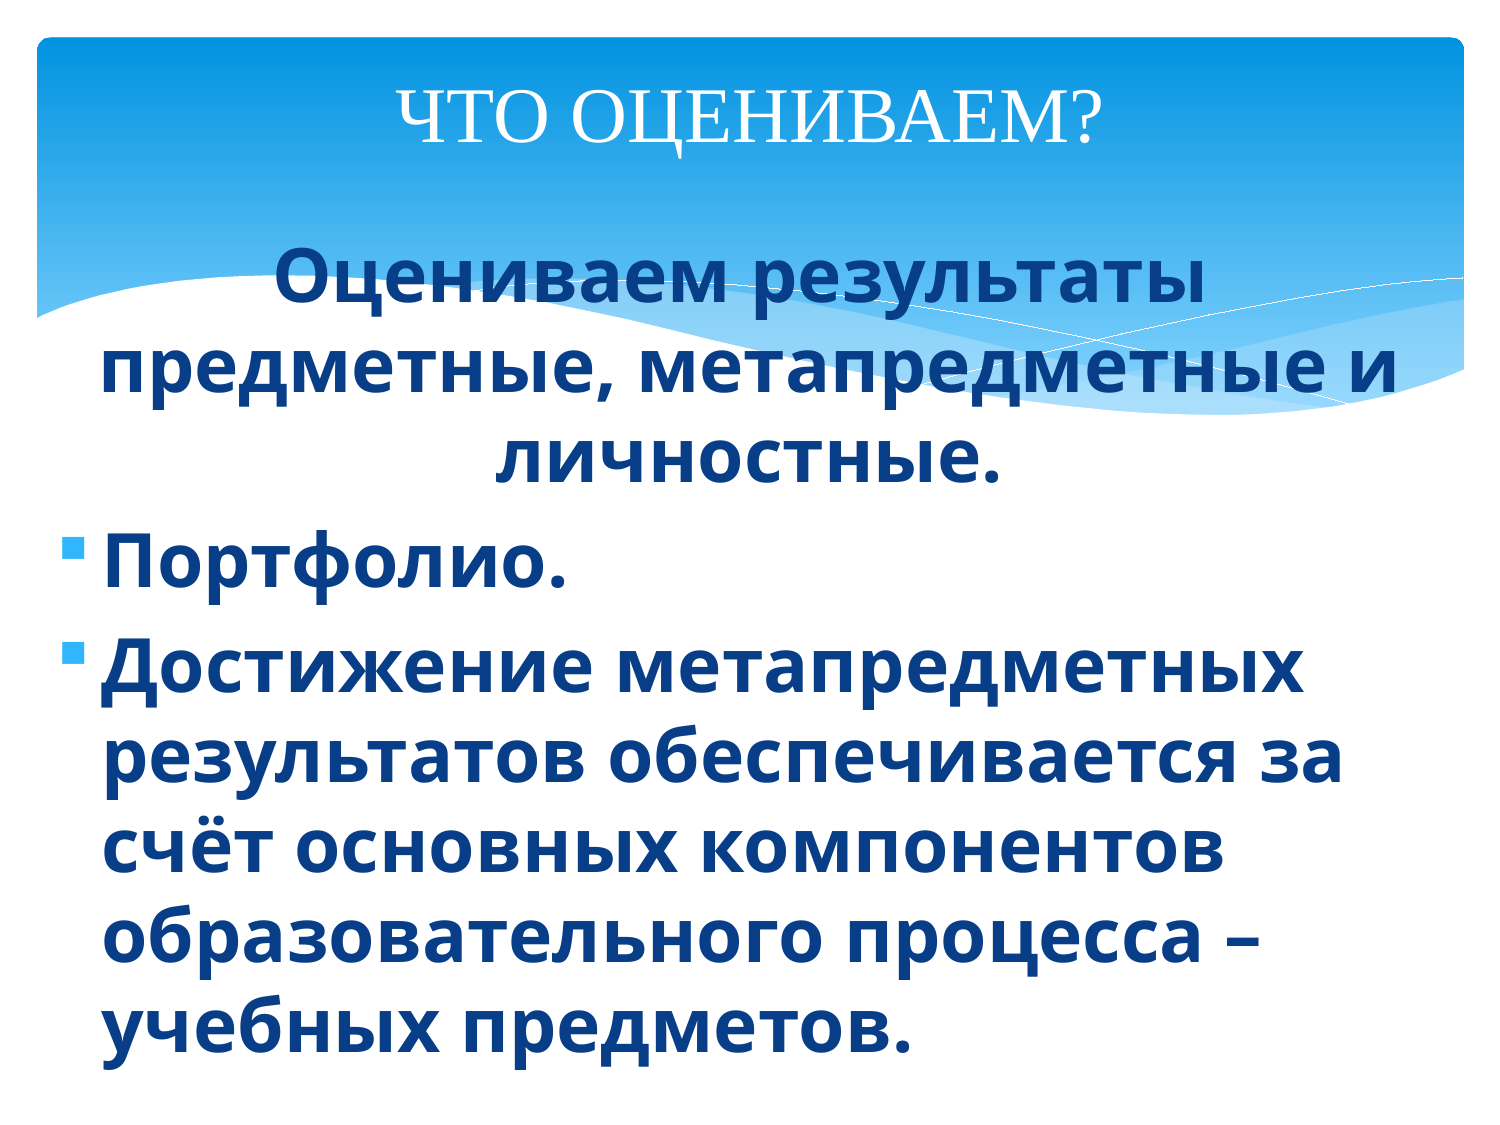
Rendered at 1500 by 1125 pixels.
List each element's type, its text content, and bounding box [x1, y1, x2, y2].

title ЧТО ОЦЕНИВАЕМ? [75, 55, 1425, 261]
list Оцениваем результаты предметные, метапредметные и личностные. Портфолио. Достижение метапредметных результатов обеспечивается за счёт основных компонентов образовательного процесса – учебных предметов. [41, 219, 1459, 1083]
